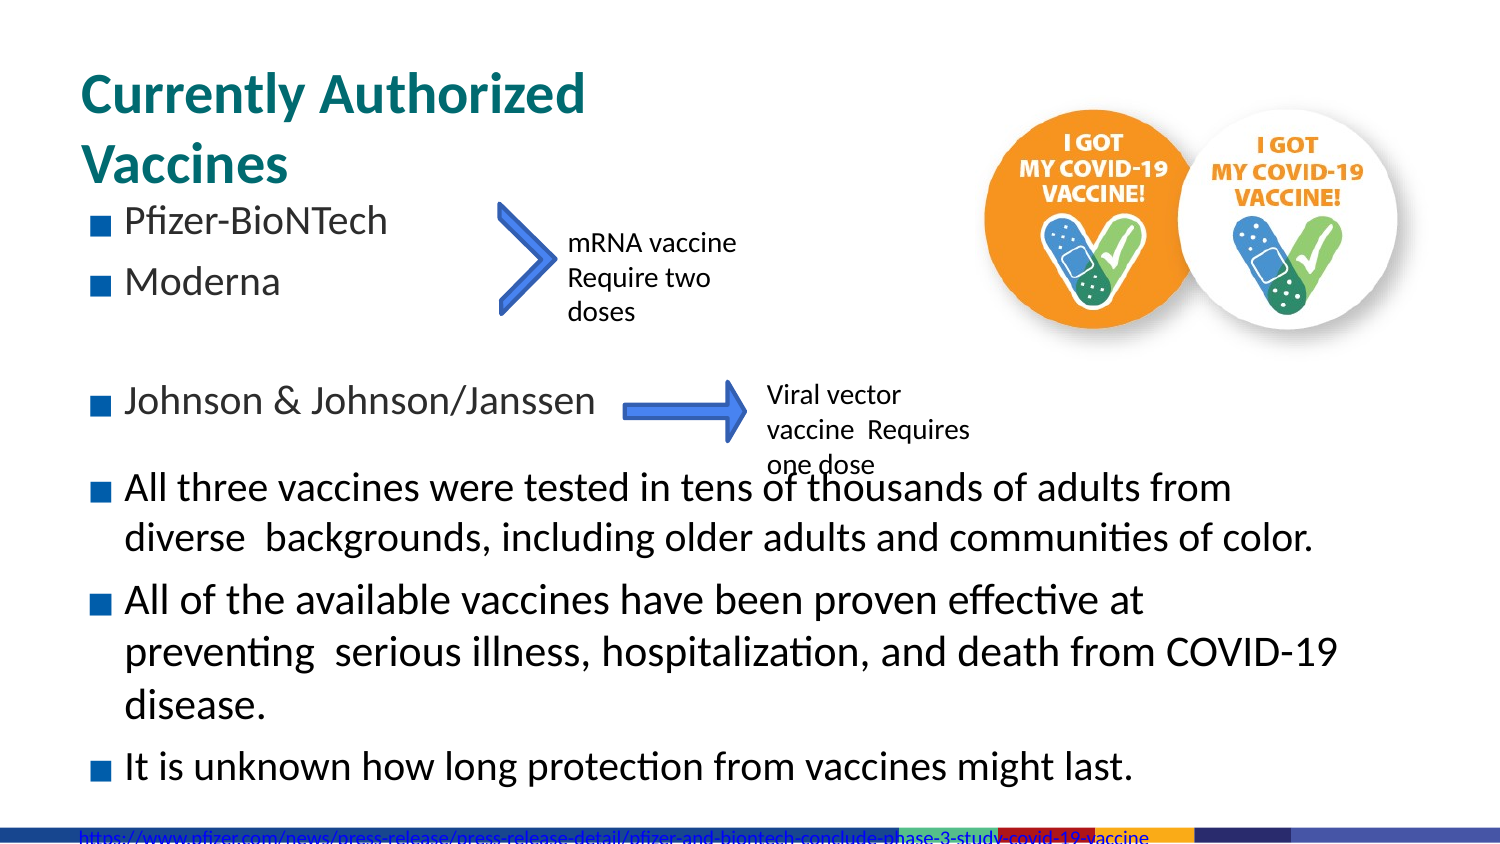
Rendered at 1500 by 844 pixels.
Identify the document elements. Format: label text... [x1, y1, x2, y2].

picture [975, 95, 1429, 363]
text_box Pfizer-BioNTech Moderna [84, 181, 391, 304]
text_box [499, 203, 556, 315]
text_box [624, 381, 746, 442]
text_box mRNA vaccine Require two doses [565, 221, 780, 328]
text_box Johnson & Johnson/Janssen [84, 371, 598, 424]
text_box All three vaccines were tested in tens of thousands of adults from diverse backgrounds, including older adults and communities of color. All of the available vaccines have been proven effective at preventing serious illness, hospitalization, and death from COVID-19 disease. It is unknown how long protection from vaccines might last. https://www.pfizer.com/news/press-release/press-release-detail/pfizer-and-biontech-conclude-phase-3-study-covid-19-vaccine https://investors.modernatx.com/news-releases/news-release-details/modernas-covid-19-vaccine-candidate-meets-its-primary-efficacy [72, 458, 1361, 844]
title Currently Authorized Vaccines [79, 54, 803, 197]
text_box Viral vector vaccine Requires one dose [764, 373, 990, 481]
